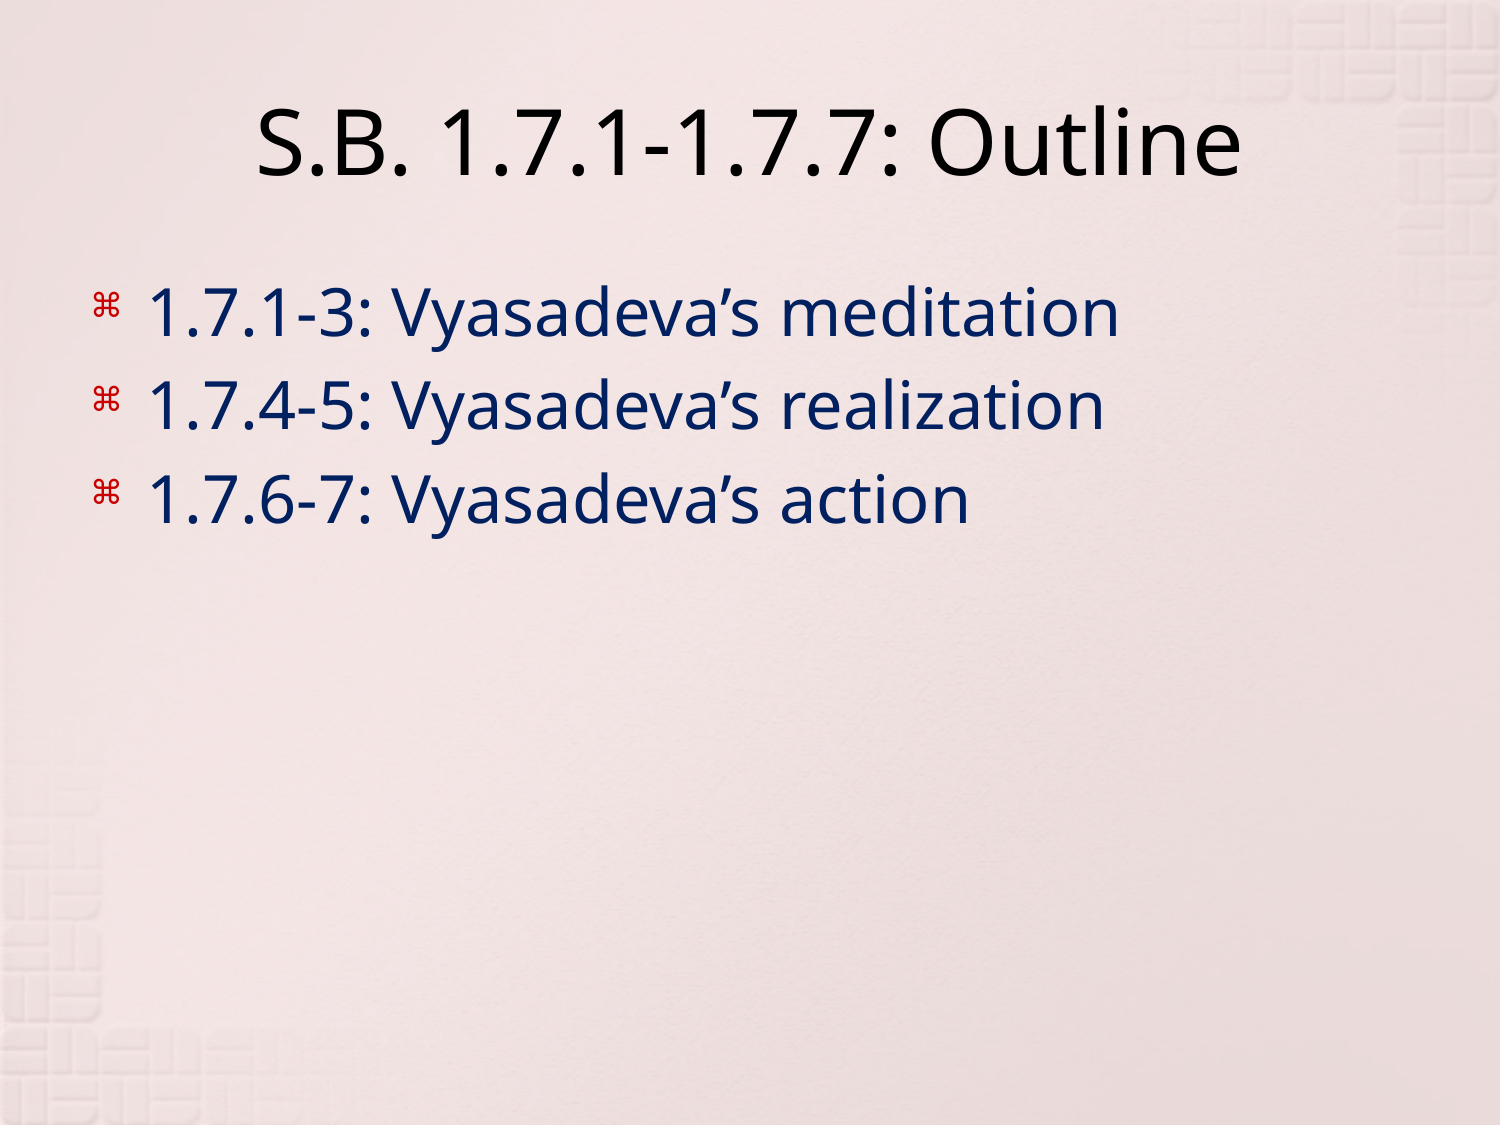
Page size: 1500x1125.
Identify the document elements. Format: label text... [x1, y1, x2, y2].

title S.B. 1.7.1-1.7.7: Outline [75, 45, 1425, 233]
list 1.7.1-3: Vyasadeva’s meditation 1.7.4-5: Vyasadeva’s realization 1.7.6-7: Vyasadeva’s action [75, 262, 1425, 1005]
